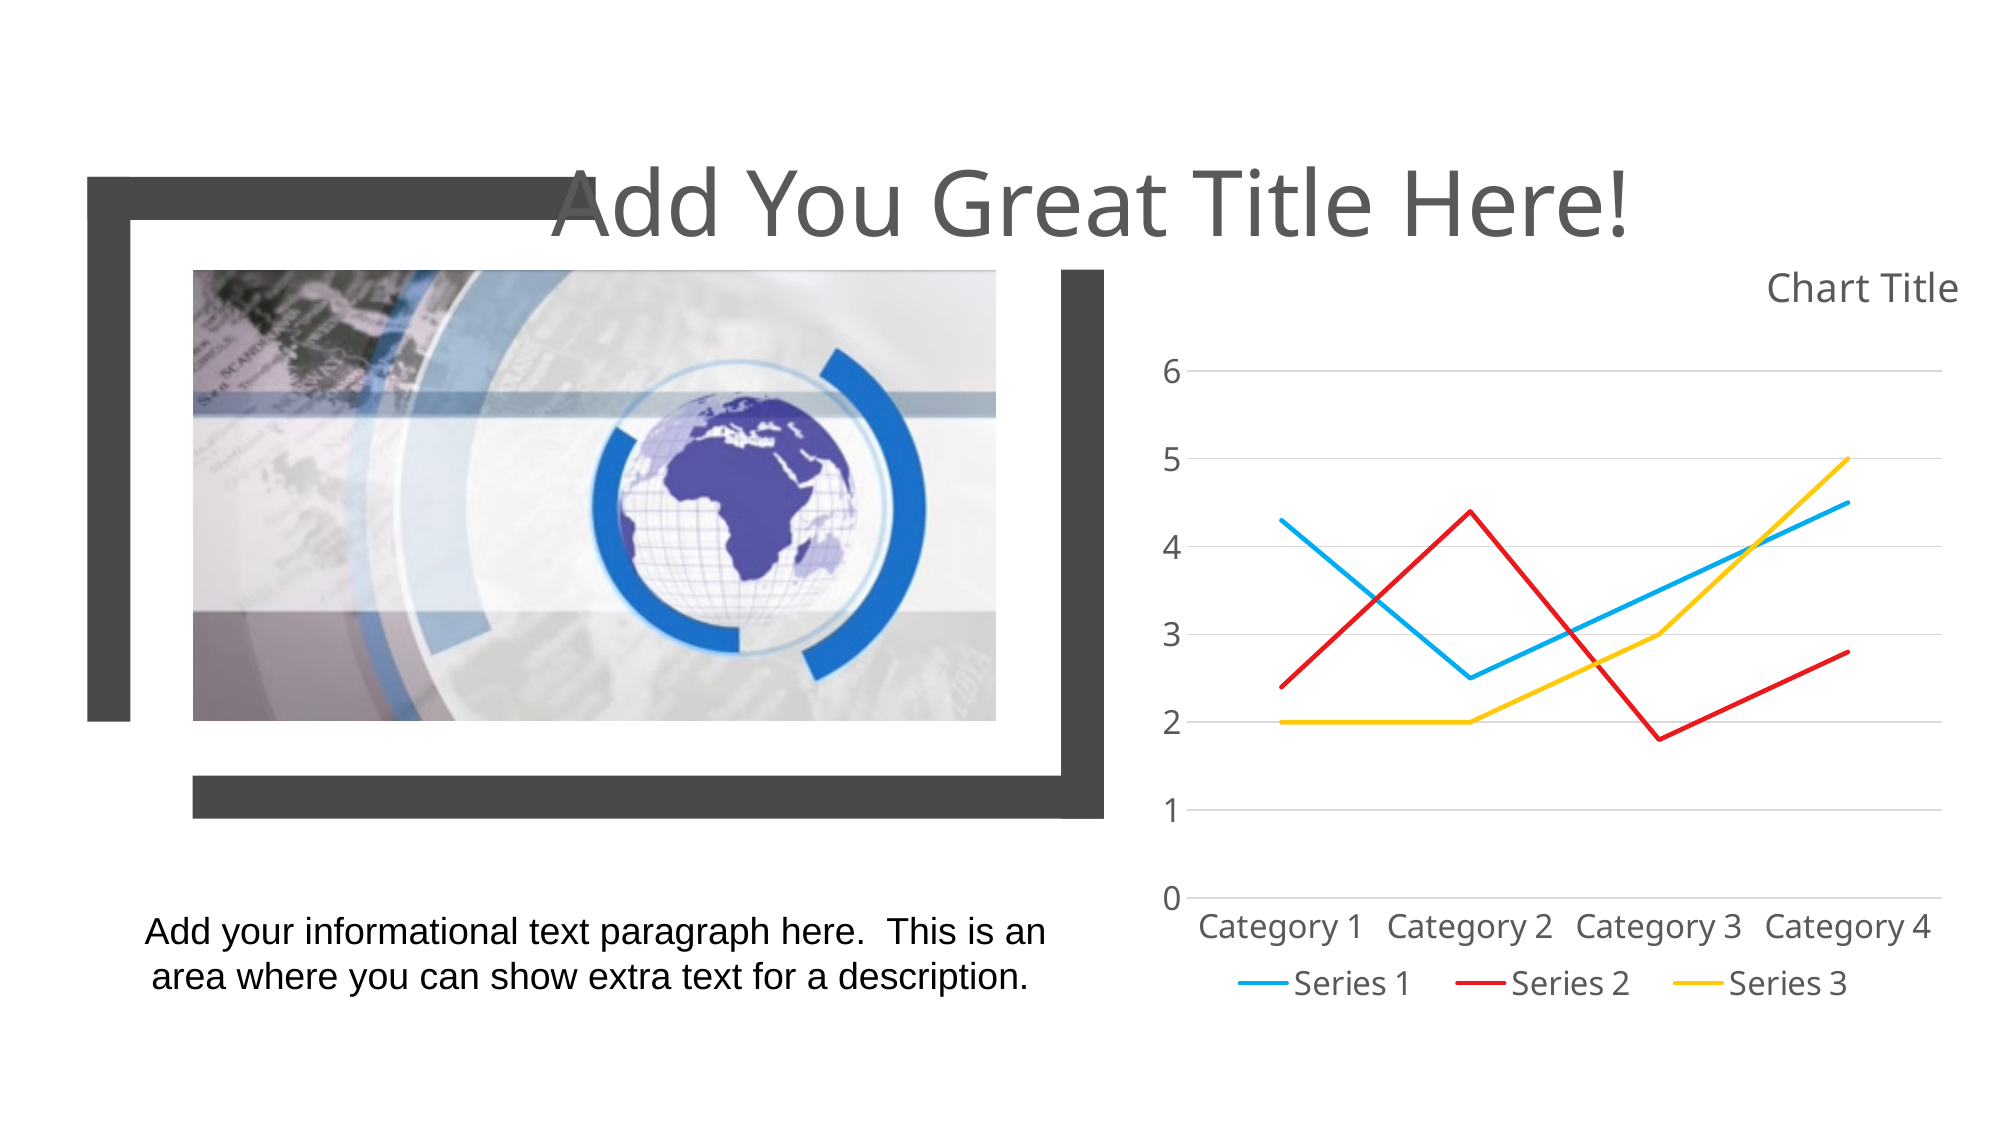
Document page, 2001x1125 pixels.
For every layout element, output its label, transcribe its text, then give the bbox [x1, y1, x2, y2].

chart [1146, 228, 1969, 1032]
title Add You Great Title Here! [280, 93, 1904, 263]
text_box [192, 269, 1105, 819]
text_box [85, 222, 132, 724]
text_box Add your informational text paragraph here. This is an area where you can show extra text for a description. [87, 899, 1104, 1032]
text_box [85, 175, 280, 222]
